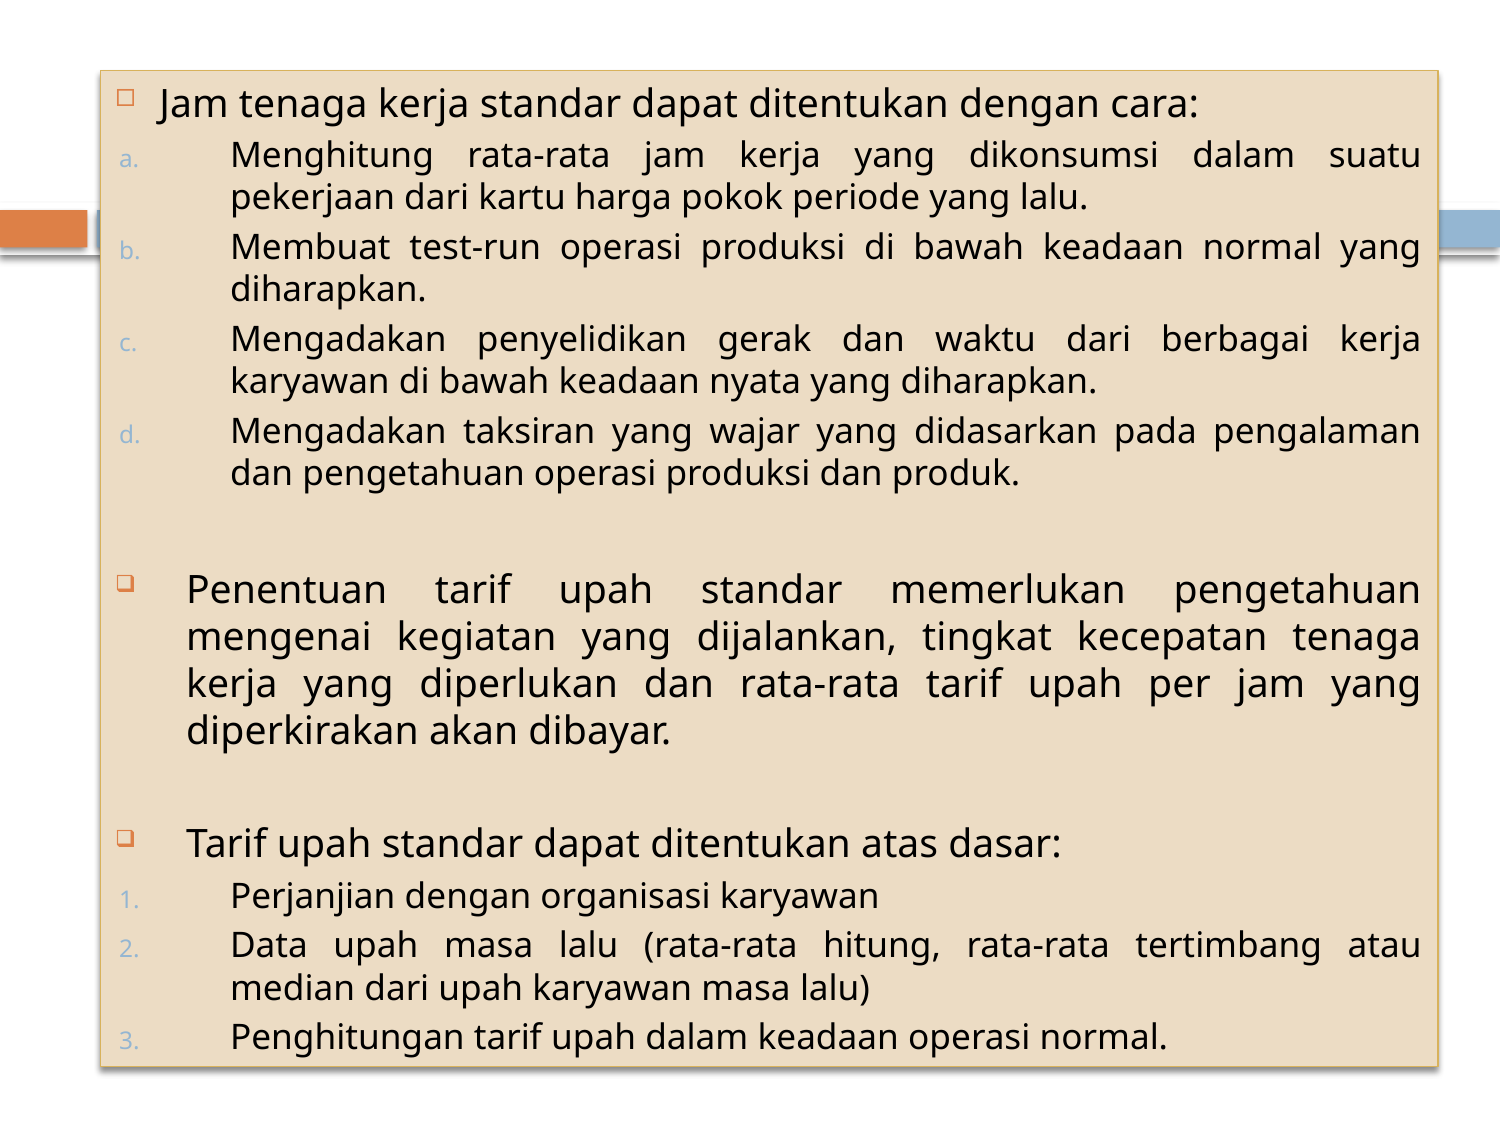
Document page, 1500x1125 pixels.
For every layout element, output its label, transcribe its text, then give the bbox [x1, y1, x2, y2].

list Jam tenaga kerja standar dapat ditentukan dengan cara: Menghitung rata-rata jam kerja yang dikonsumsi dalam suatu pekerjaan dari kartu harga pokok periode yang lalu. Membuat test-run operasi produksi di bawah keadaan normal yang diharapkan. Mengadakan penyelidikan gerak dan waktu dari berbagai kerja karyawan di bawah keadaan nyata yang diharapkan. Mengadakan taksiran yang wajar yang didasarkan pada pengalaman dan pengetahuan operasi produksi dan produk. Penentuan tarif upah standar memerlukan pengetahuan mengenai kegiatan yang dijalankan, tingkat kecepatan tenaga kerja yang diperlukan dan rata-rata tarif upah per jam yang diperkirakan akan dibayar. Tarif upah standar dapat ditentukan atas dasar: Perjanjian dengan organisasi karyawan Data upah masa lalu (rata-rata hitung, rata-rata tertimbang atau median dari upah karyawan masa lalu) Penghitungan tarif upah dalam keadaan operasi normal. [100, 70, 1439, 1067]
